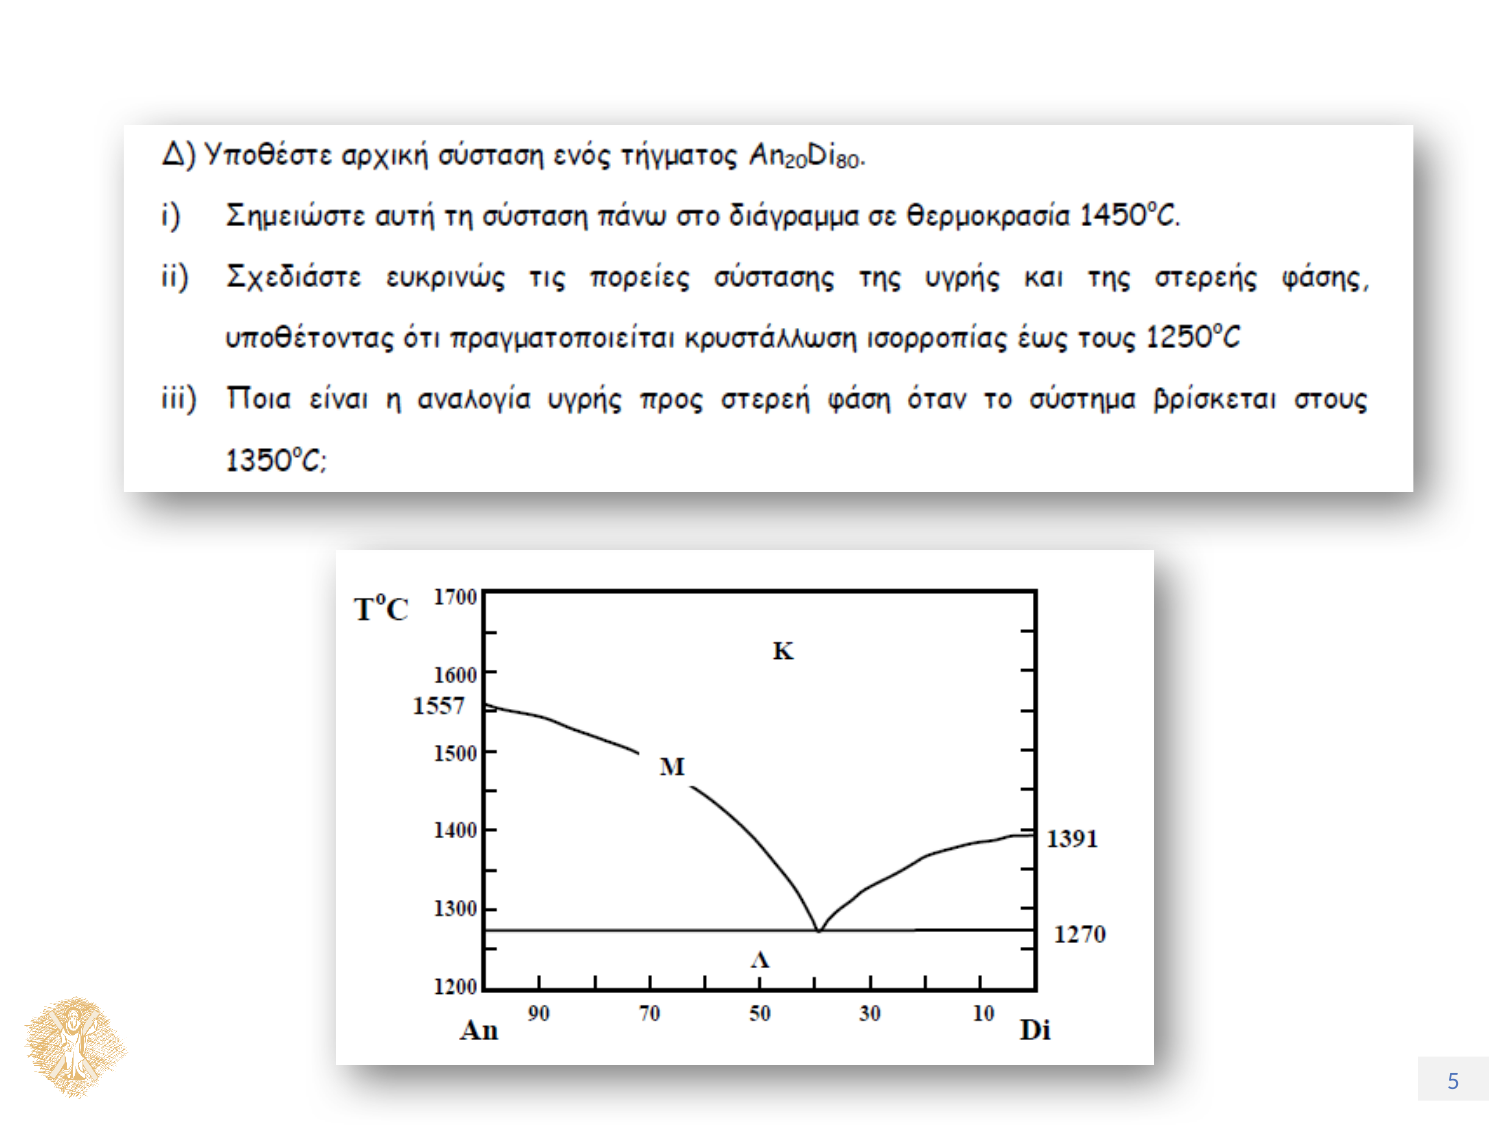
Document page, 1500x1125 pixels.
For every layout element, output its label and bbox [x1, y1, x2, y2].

picture [123, 125, 1414, 492]
picture [17, 986, 137, 1103]
picture [336, 550, 1154, 1065]
